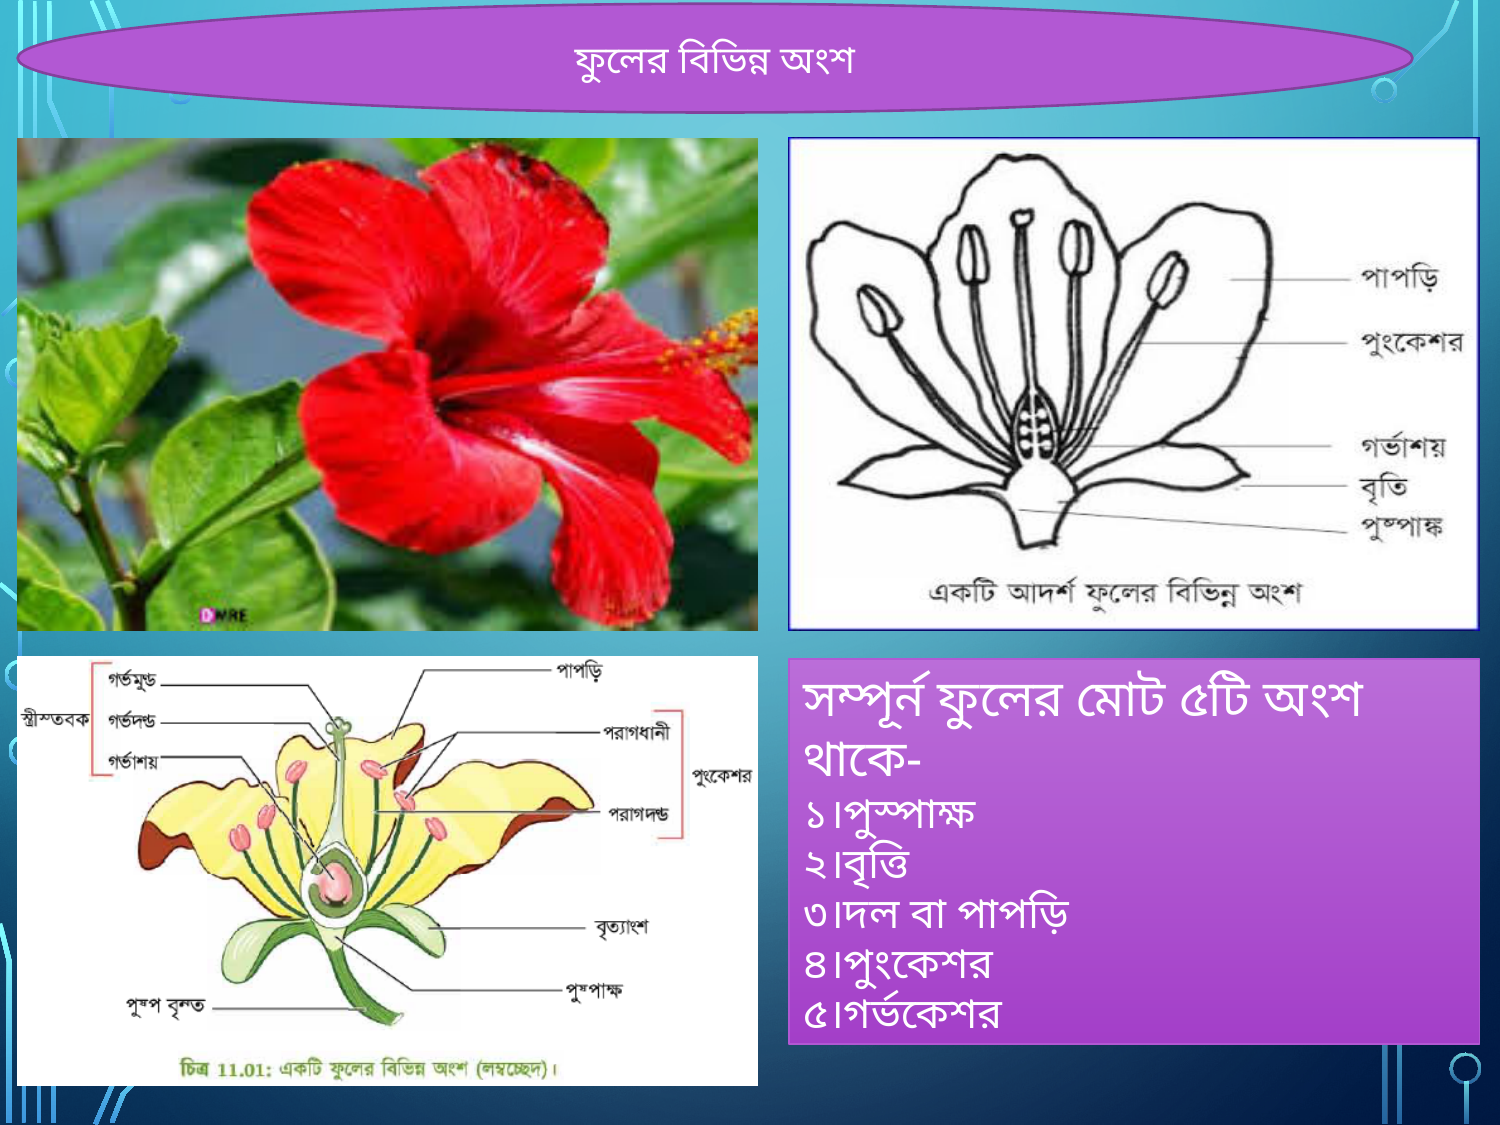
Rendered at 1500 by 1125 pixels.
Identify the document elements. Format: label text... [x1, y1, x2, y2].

text_box ফুলের বিভিন্ন অংশ [16, 2, 1414, 114]
text_box সম্পূর্ন ফুলের মোট ৫টি অংশ থাকে- ১।পুস্পাক্ষ ২।বৃত্তি ৩।দল বা পাপড়ি ৪।পুংকেশর ৫।গর্ভকেশর [788, 658, 1480, 1045]
picture [17, 655, 758, 1087]
picture [788, 137, 1480, 631]
picture [17, 137, 758, 631]
